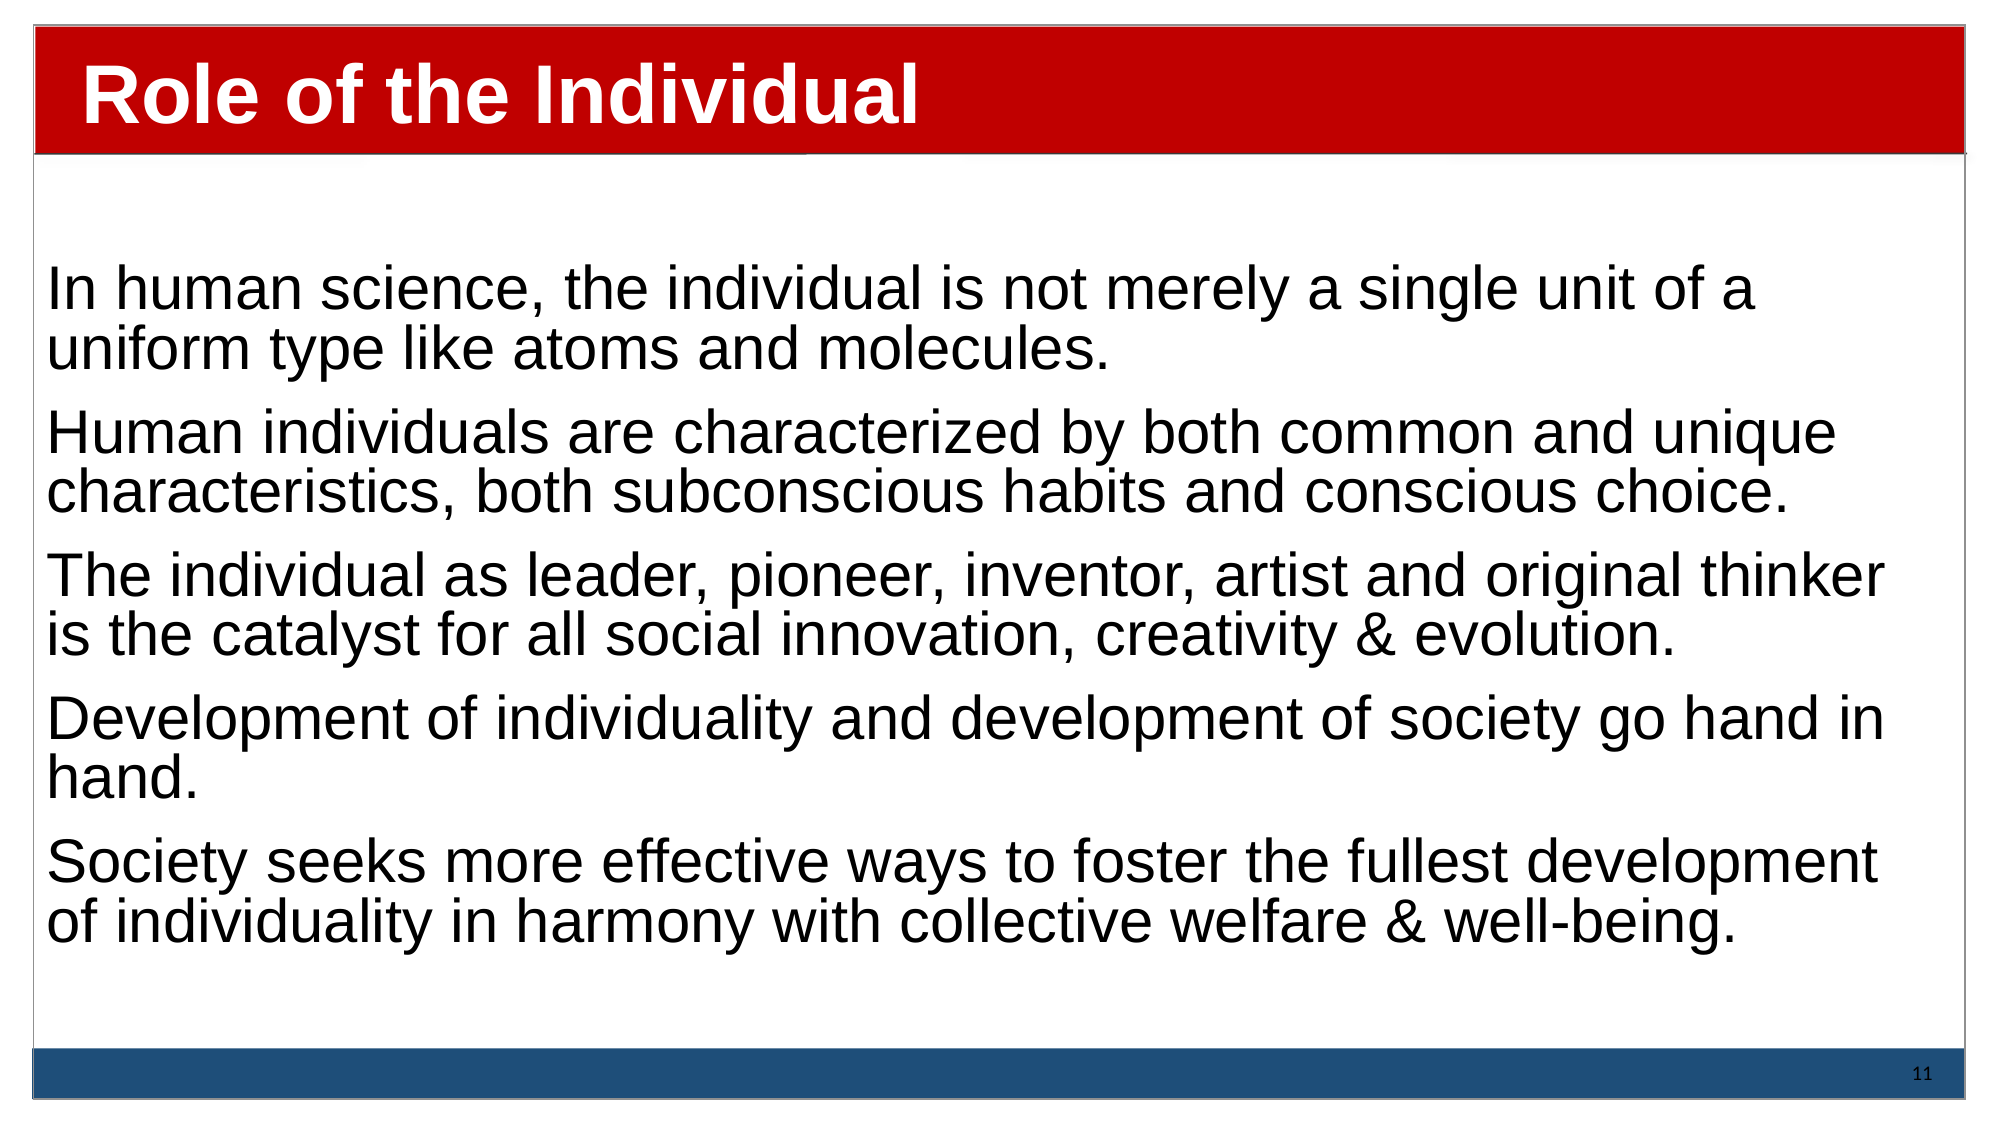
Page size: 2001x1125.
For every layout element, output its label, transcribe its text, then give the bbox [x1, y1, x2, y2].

title Role of the Individual [66, 37, 1933, 143]
list In human science, the individual is not merely a single unit of a uniform type like atoms and molecules. Human individuals are characterized by both common and unique characteristics, both subconscious habits and conscious choice. The individual as leader, pioneer, inventor, artist and original thinker is the catalyst for all social innovation, creativity & evolution. Development of individuality and development of society go hand in hand. Society seeks more effective ways to foster the fullest development of individuality in harmony with collective welfare & well-being. [31, 156, 1926, 1001]
